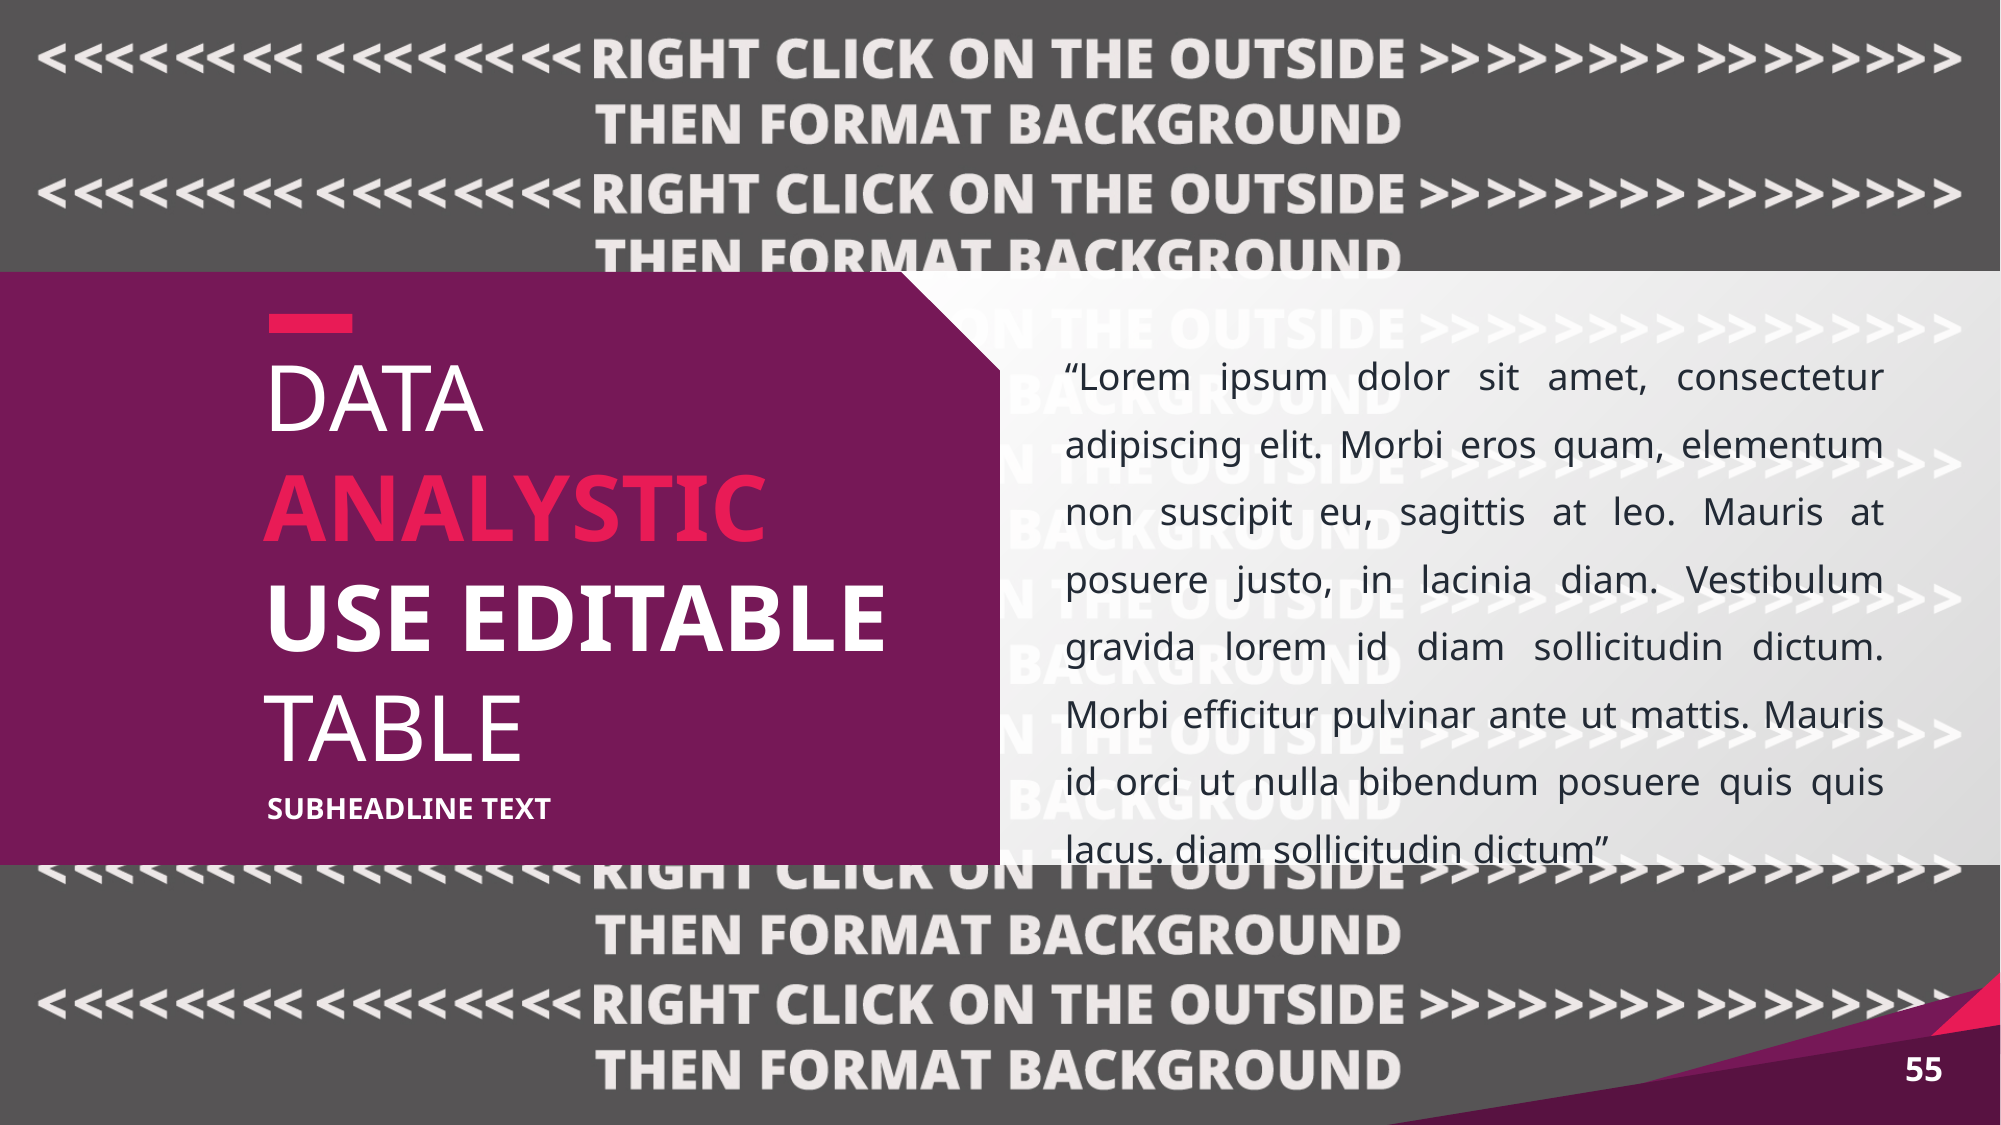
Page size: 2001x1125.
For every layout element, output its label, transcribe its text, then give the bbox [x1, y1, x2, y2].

picture [0, 0, 2001, 1125]
text_box “Lorem ipsum dolor sit amet, consectetur adipiscing elit. Morbi eros quam, elementum non suscipit eu, sagittis at leo. Mauris at posuere justo, in lacinia diam. Vestibulum gravida lorem id diam sollicitudin dictum. Morbi efficitur pulvinar ante ut mattis. Mauris id orci ut nulla bibendum posuere quis quis lacus. diam sollicitudin dictum” [1050, 323, 1900, 878]
text_box [268, 313, 353, 334]
text_box DATA ANALYSTIC USE EDITABLE TABLE [249, 332, 997, 788]
text_box [0, 270, 1002, 866]
text_box [903, 271, 2000, 866]
text_box SUBHEADLINE TEXT [252, 782, 1000, 833]
